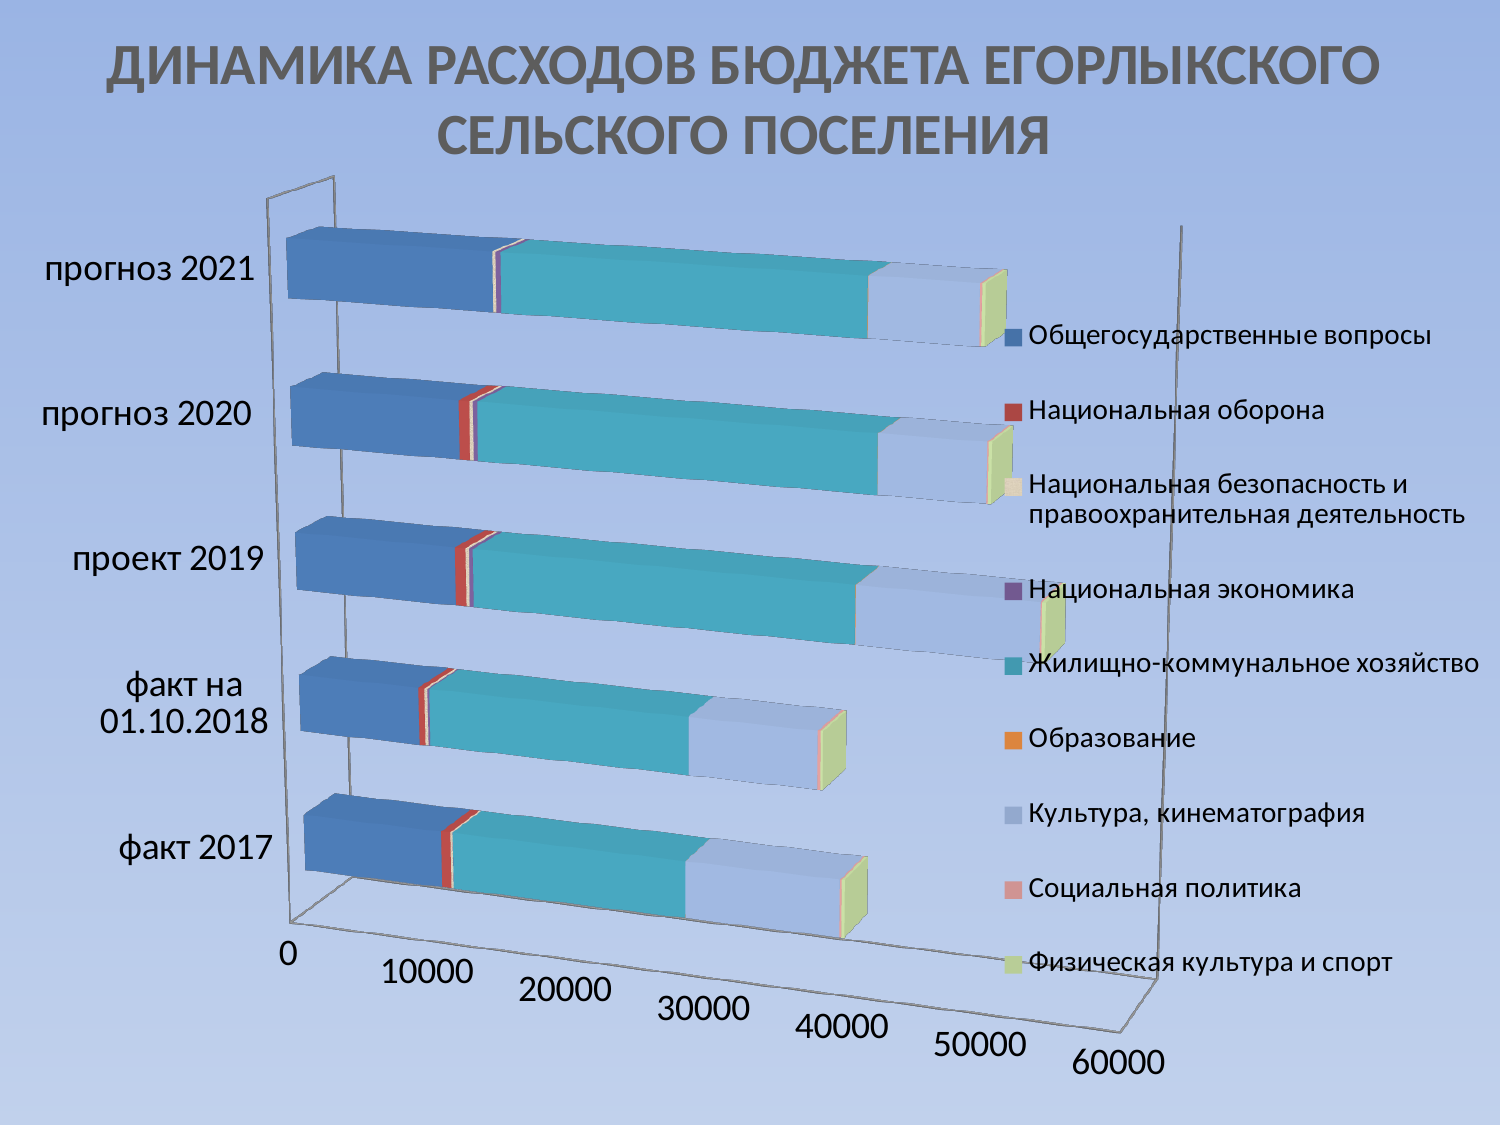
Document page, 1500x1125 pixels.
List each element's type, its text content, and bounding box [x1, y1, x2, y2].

text_box ДИНАМИКА РАСХОДОВ БЮДЖЕТА ЕГОРЛЫКСКОГО СЕЛЬСКОГО ПОСЕЛЕНИЯ [17, 19, 1471, 159]
chart [0, 160, 1495, 1125]
